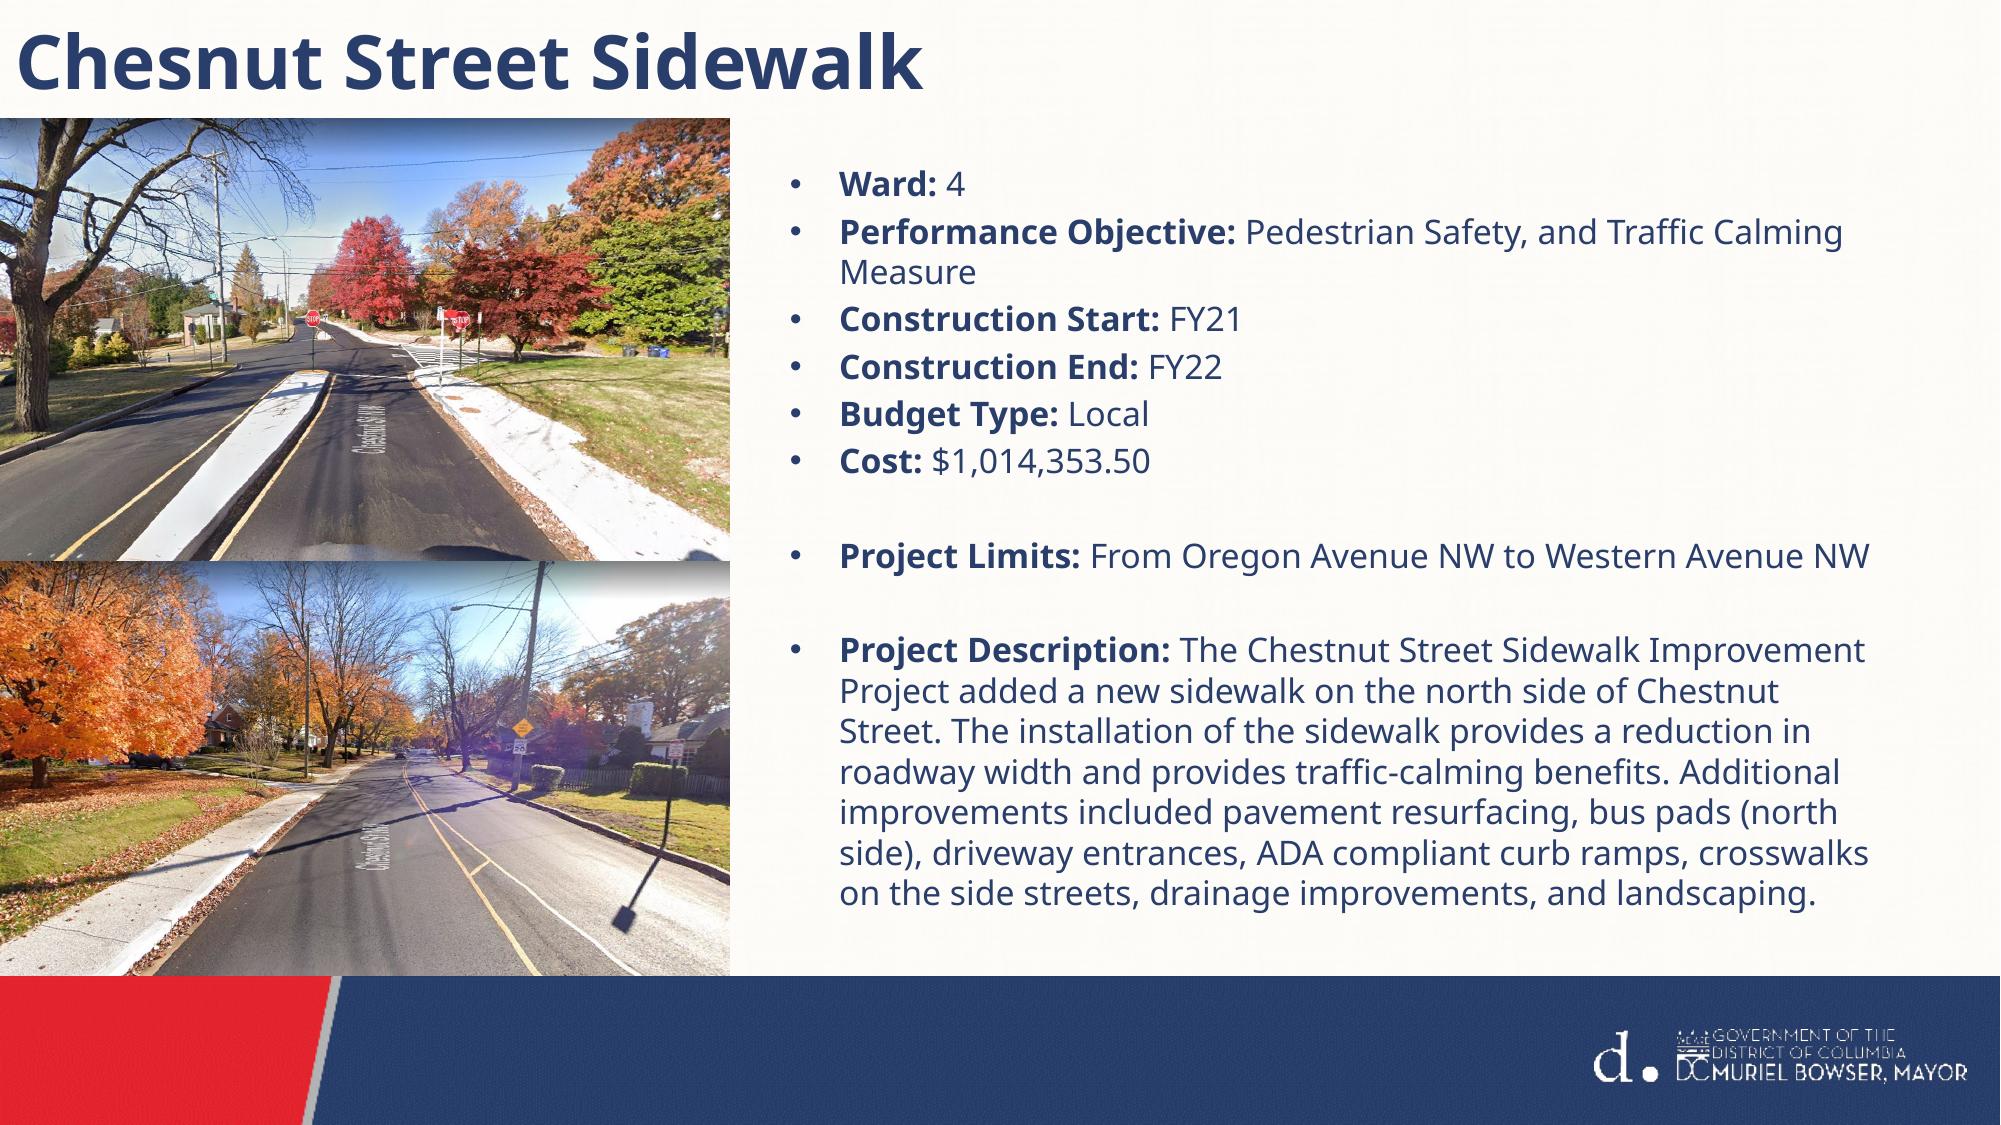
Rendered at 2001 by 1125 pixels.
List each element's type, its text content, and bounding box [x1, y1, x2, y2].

list Ward: 4 Performance Objective: Pedestrian Safety, and Traffic Calming Measure Construction Start: FY21 Construction End: FY22 Budget Type: Local Cost: $1,014,353.50 Project Limits: From Oregon Avenue NW to Western Avenue NW Project Description: The Chestnut Street Sidewalk Improvement Project added a new sidewalk on the north side of Chestnut Street. The installation of the sidewalk provides a reduction in roadway width and provides traffic-calming benefits. Additional improvements included pavement resurfacing, bus pads (north side), driveway entrances, ADA compliant curb ramps, crosswalks on the side streets, drainage improvements, and landscaping. [774, 155, 1891, 963]
picture [0, 118, 2000, 1125]
title Chesnut Street Sidewalk [0, 1, 2000, 118]
